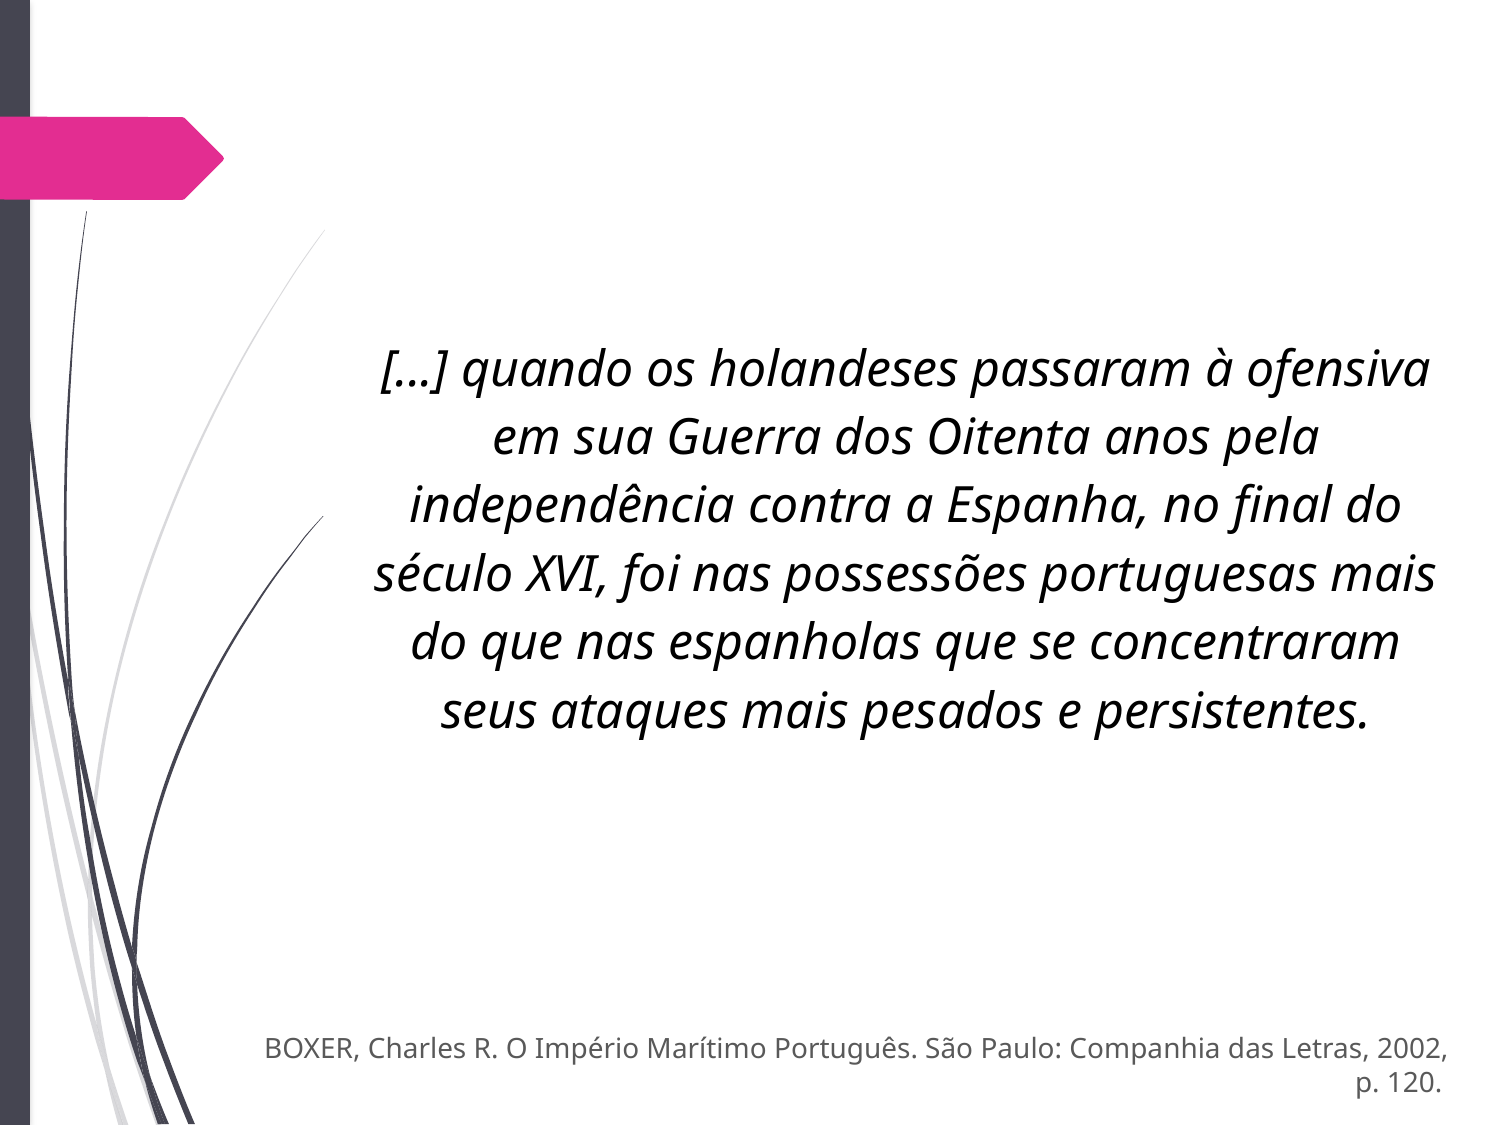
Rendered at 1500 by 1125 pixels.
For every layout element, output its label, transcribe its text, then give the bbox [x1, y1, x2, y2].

list [...] quando os holandeses passaram à ofensiva em sua Guerra dos Oitenta anos pela independência contra a Espanha, no final do século XVI, foi nas possessões portuguesas mais do que nas espanholas que se concentraram seus ataques mais pesados e persistentes. [348, 54, 1465, 1012]
list BOXER, Charles R. O Império Marítimo Português. São Paulo: Companhia das Letras, 2002, p. 120. [222, 1023, 1465, 1106]
